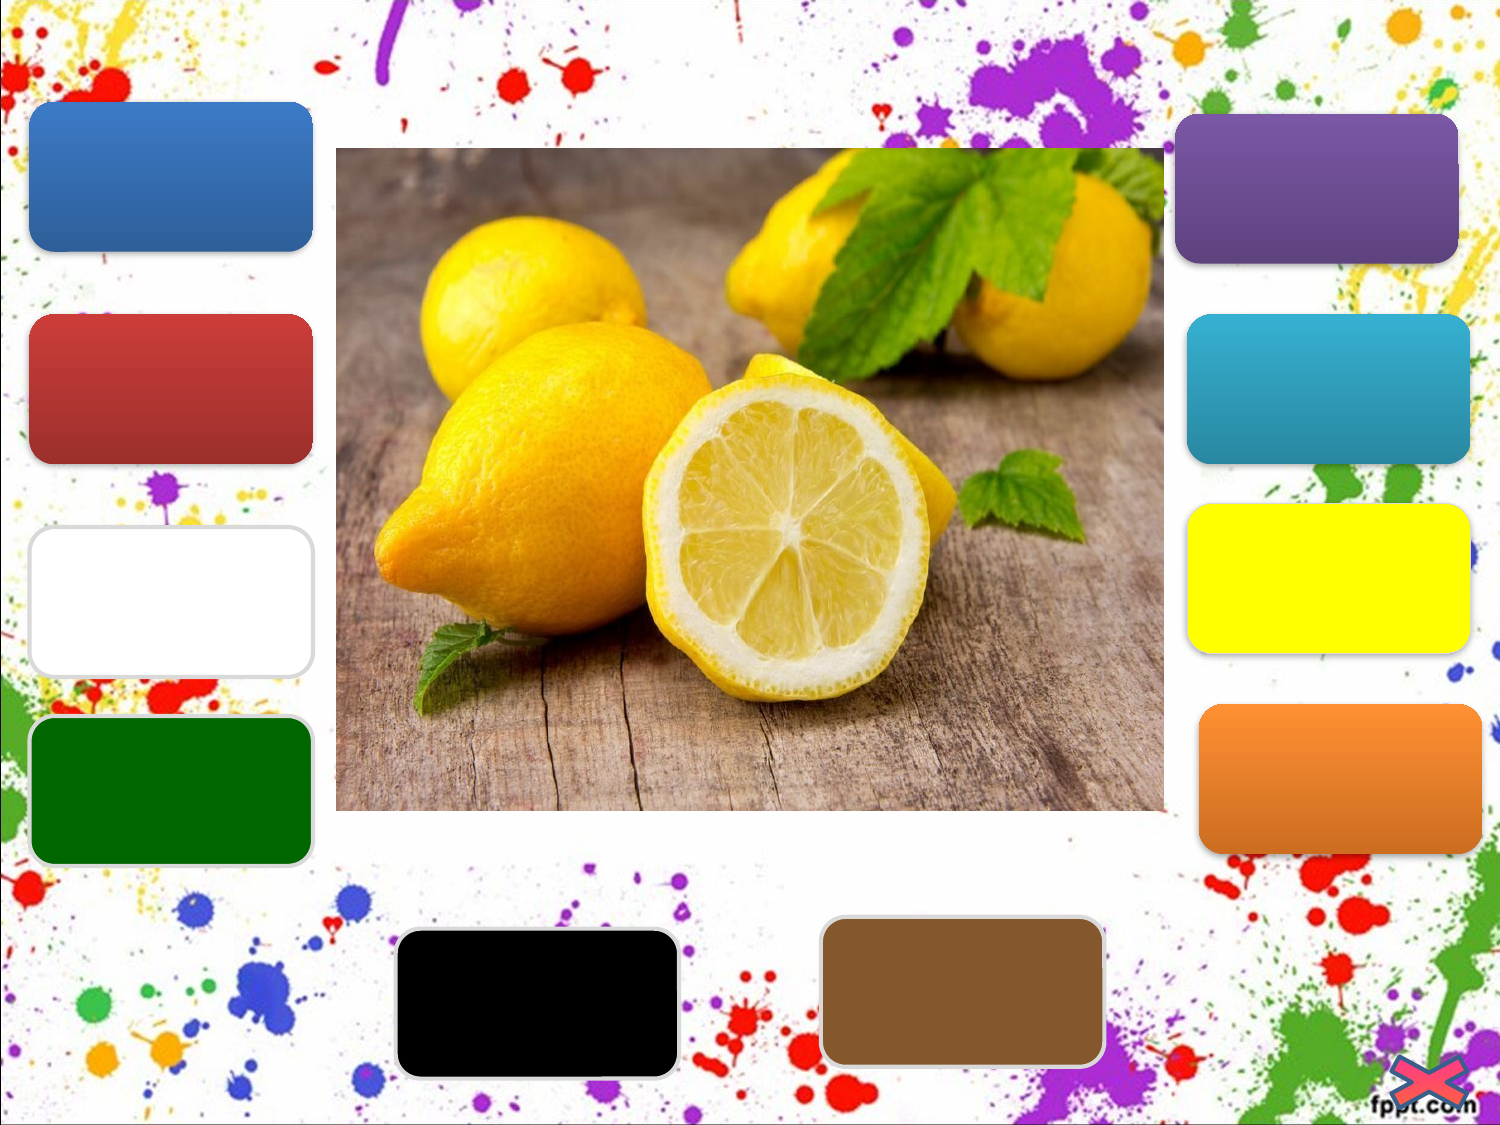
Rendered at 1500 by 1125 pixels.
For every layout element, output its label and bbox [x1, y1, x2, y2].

text_box [1389, 1054, 1469, 1110]
text_box [818, 914, 1107, 1069]
text_box [1187, 503, 1471, 654]
text_box [1198, 704, 1483, 855]
picture [0, 0, 1500, 1125]
text_box [27, 713, 316, 869]
text_box [29, 314, 313, 465]
text_box [29, 101, 313, 252]
text_box [1175, 113, 1459, 264]
text_box [1187, 314, 1471, 465]
text_box [27, 524, 316, 680]
text_box [393, 926, 682, 1081]
